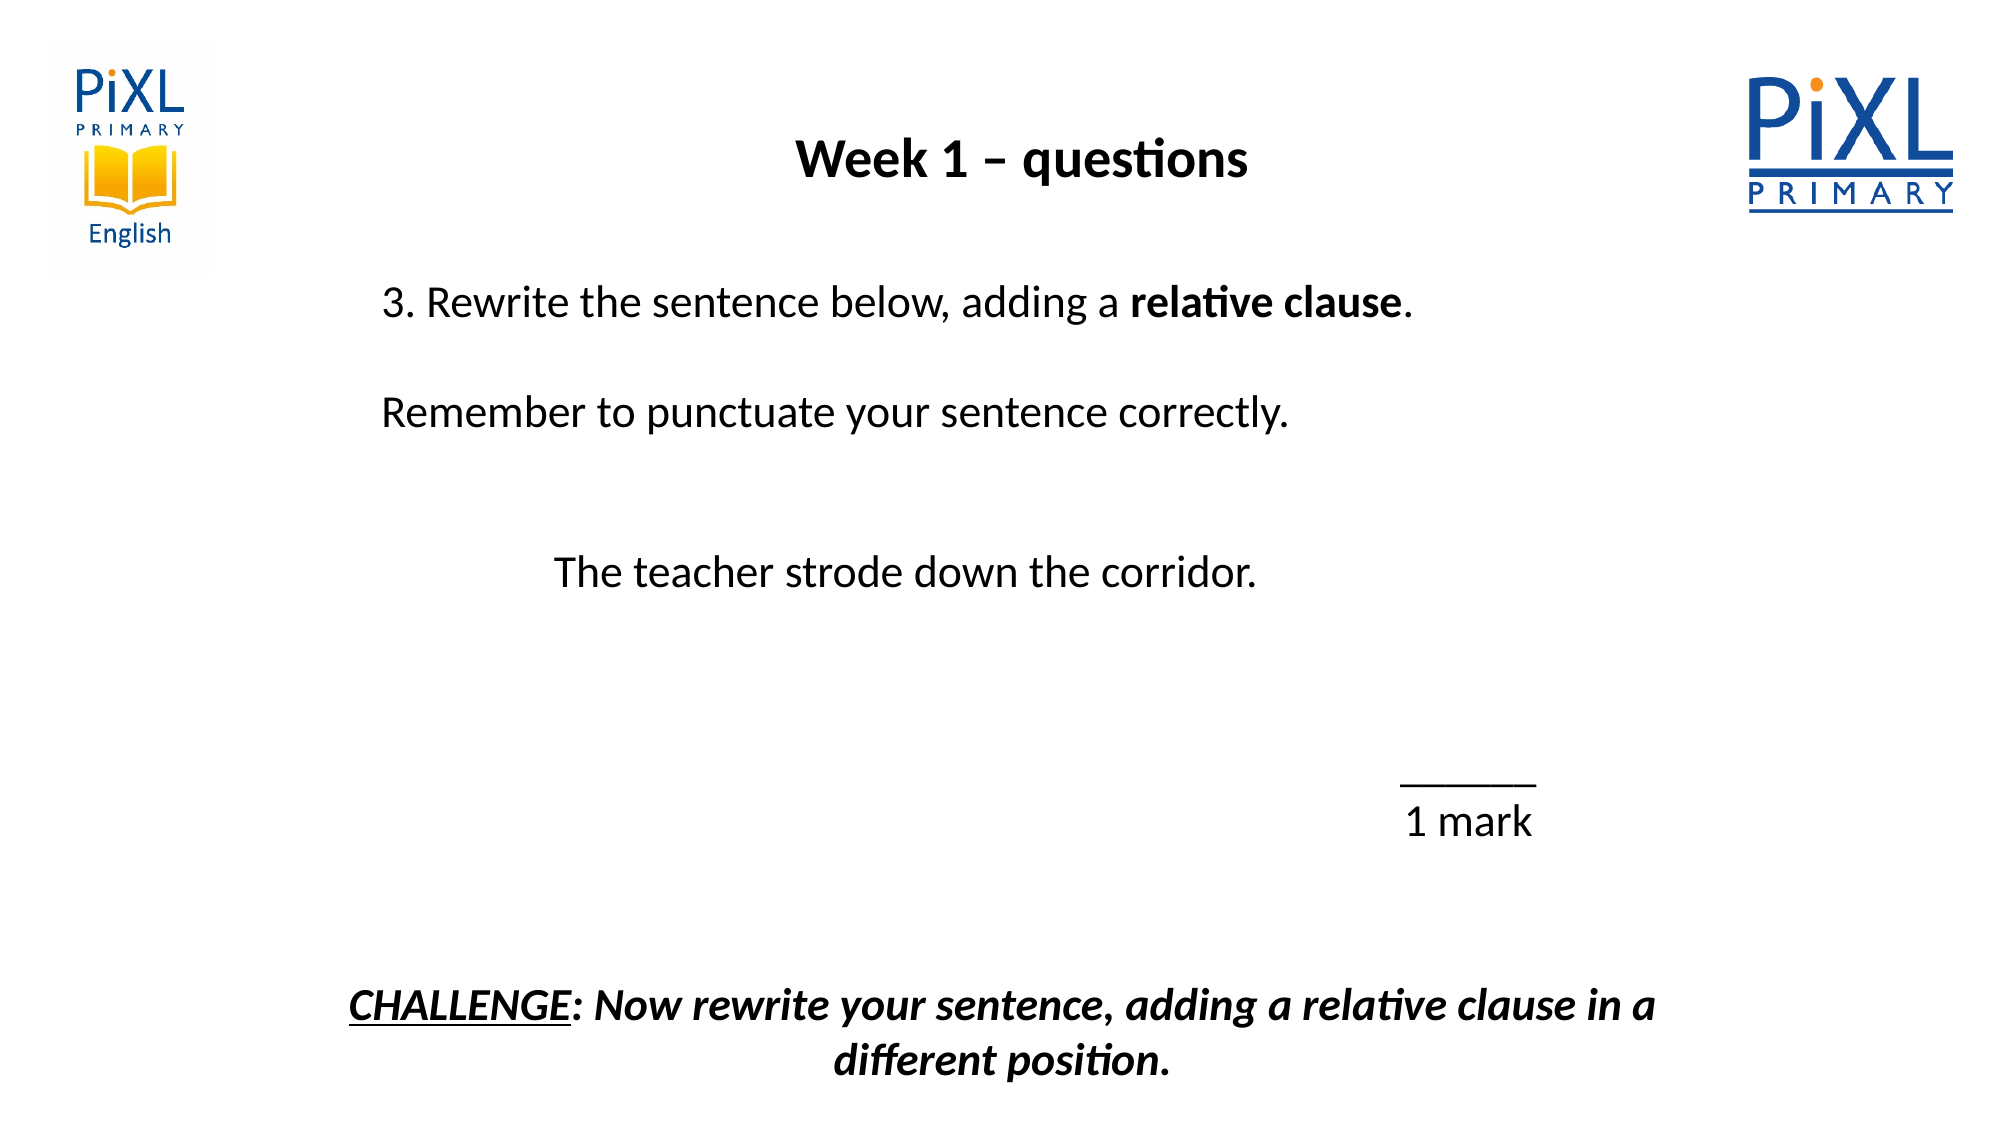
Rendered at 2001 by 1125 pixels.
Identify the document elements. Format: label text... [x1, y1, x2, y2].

text_box The teacher strode down the corridor. [539, 533, 1814, 604]
text_box CHALLENGE: Now rewrite your sentence, adding a relative clause in a different position. [303, 967, 1703, 1125]
text_box Week 1 – questions [780, 113, 1265, 196]
text_box 3. Rewrite the sentence below, adding a relative clause. Remember to punctuate your sentence correctly. [366, 263, 1591, 444]
picture [47, 39, 213, 277]
picture [1749, 77, 1953, 213]
text_box ______ 1 mark [1379, 727, 1558, 853]
